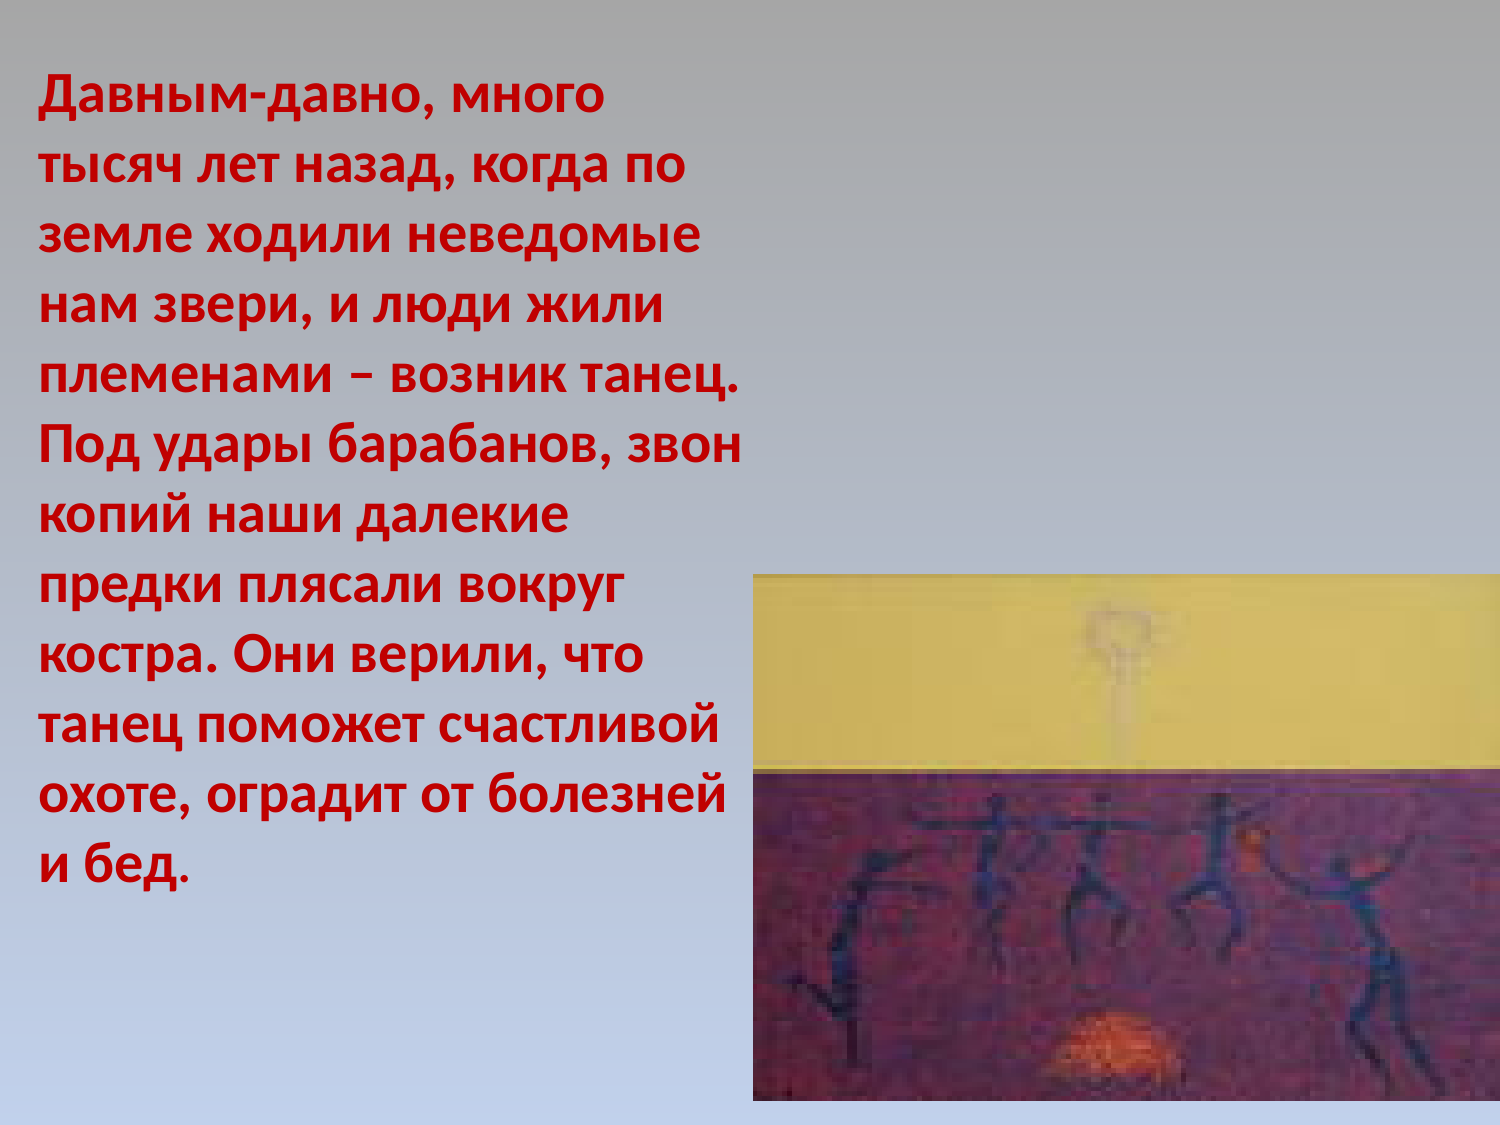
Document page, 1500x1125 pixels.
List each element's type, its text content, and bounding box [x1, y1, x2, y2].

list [753, 573, 1500, 1101]
text_box Давным-давно, много тысяч лет назад, когда по земле ходили неведомые нам звери, и люди жили племенами – возник танец. Под удары барабанов, звон копий наши далекие предки плясали вокруг костра. Они верили, что танец поможет счастливой охоте, оградит от болезней и бед. [23, 46, 774, 902]
